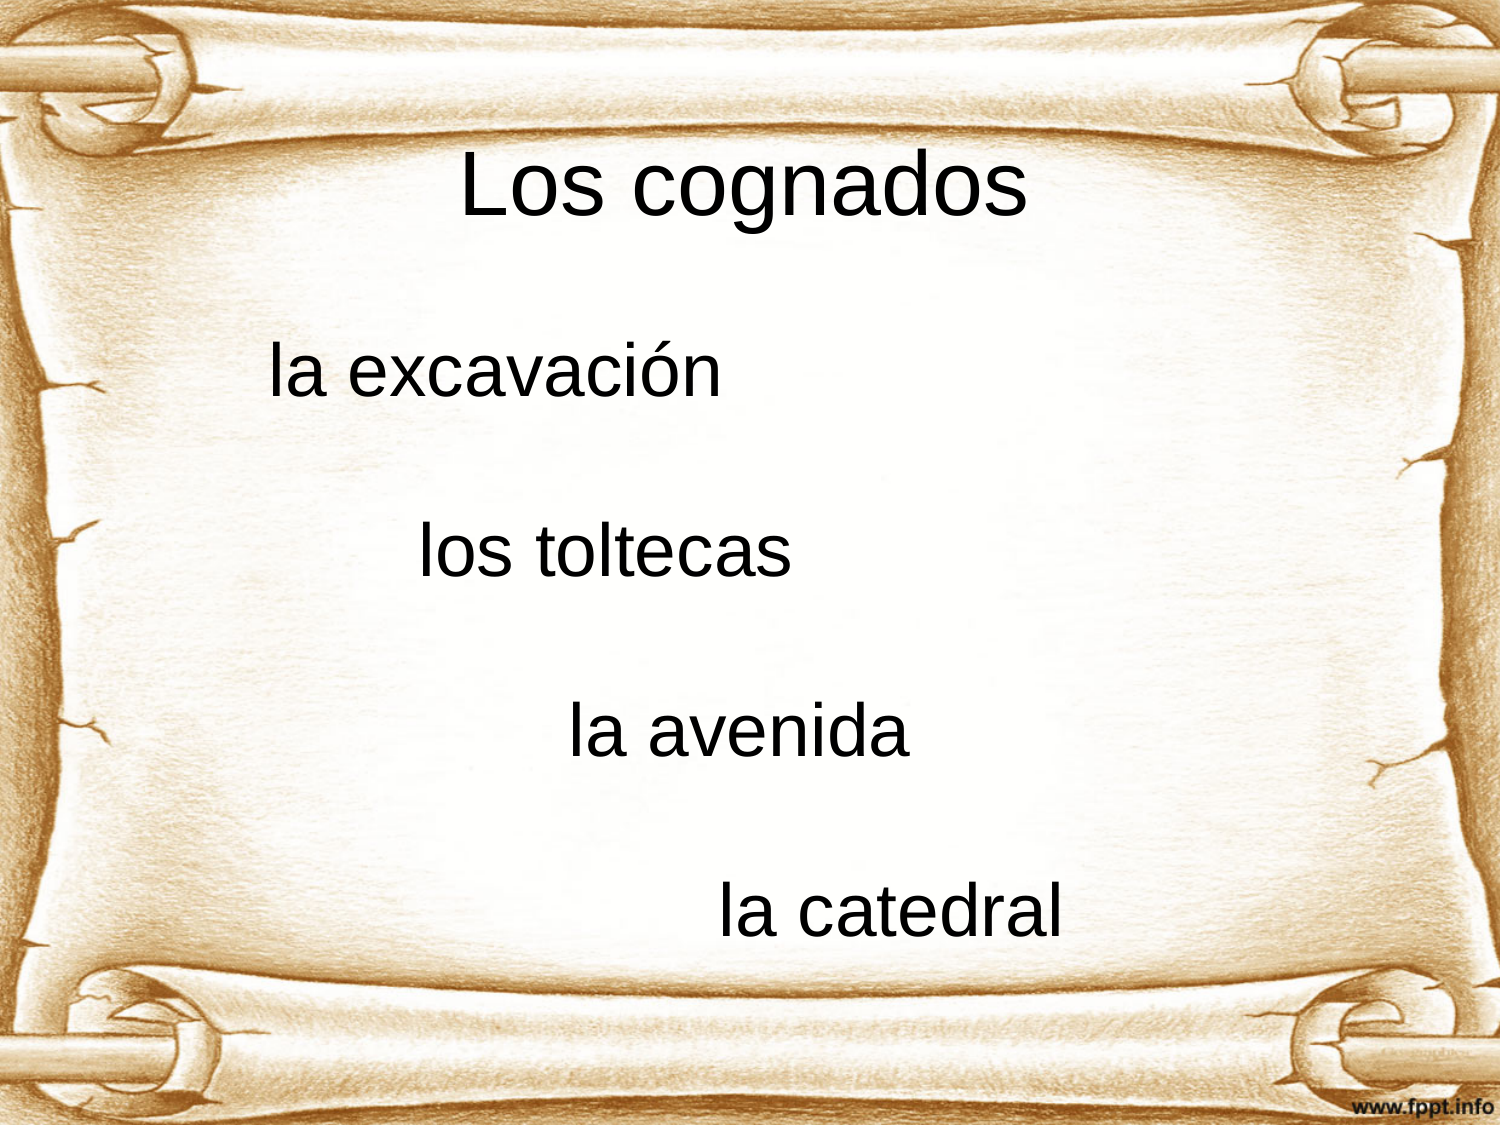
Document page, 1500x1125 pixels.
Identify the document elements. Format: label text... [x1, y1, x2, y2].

text_box la excavación los toltecas la avenida la catedral [253, 314, 1211, 959]
picture [0, 0, 1500, 1125]
text_box Los cognados [41, 115, 1447, 291]
